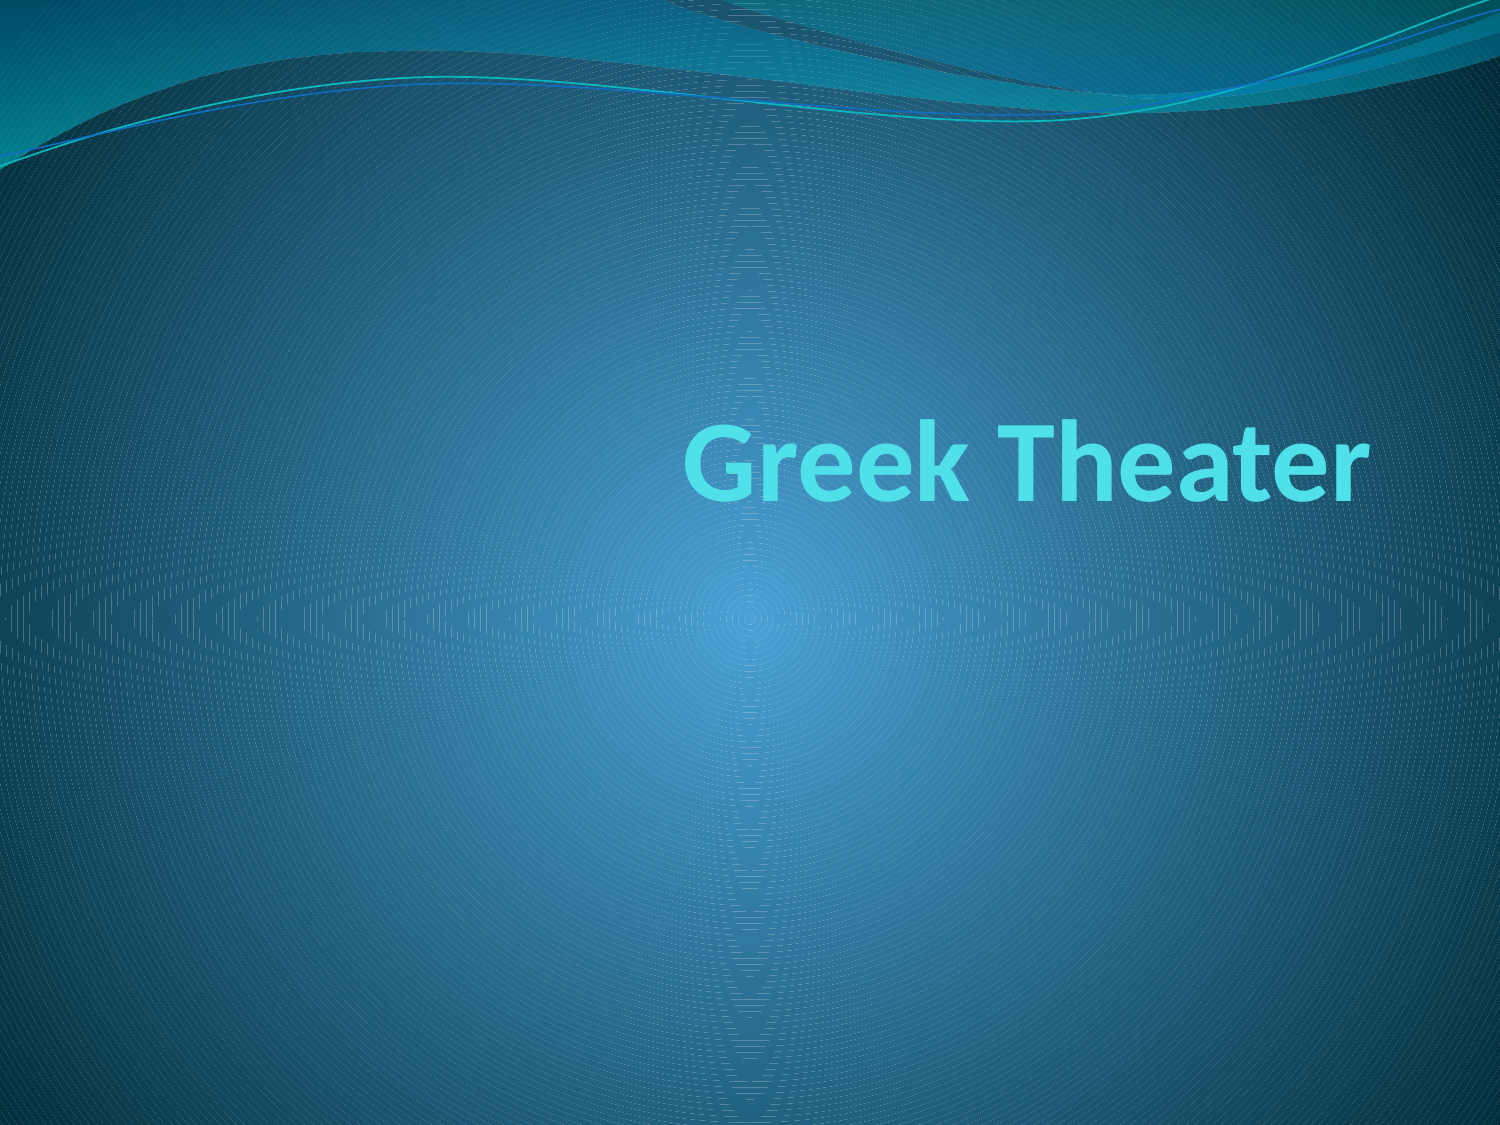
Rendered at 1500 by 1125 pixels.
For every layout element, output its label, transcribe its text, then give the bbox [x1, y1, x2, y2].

title Greek Theater [87, 224, 1376, 525]
